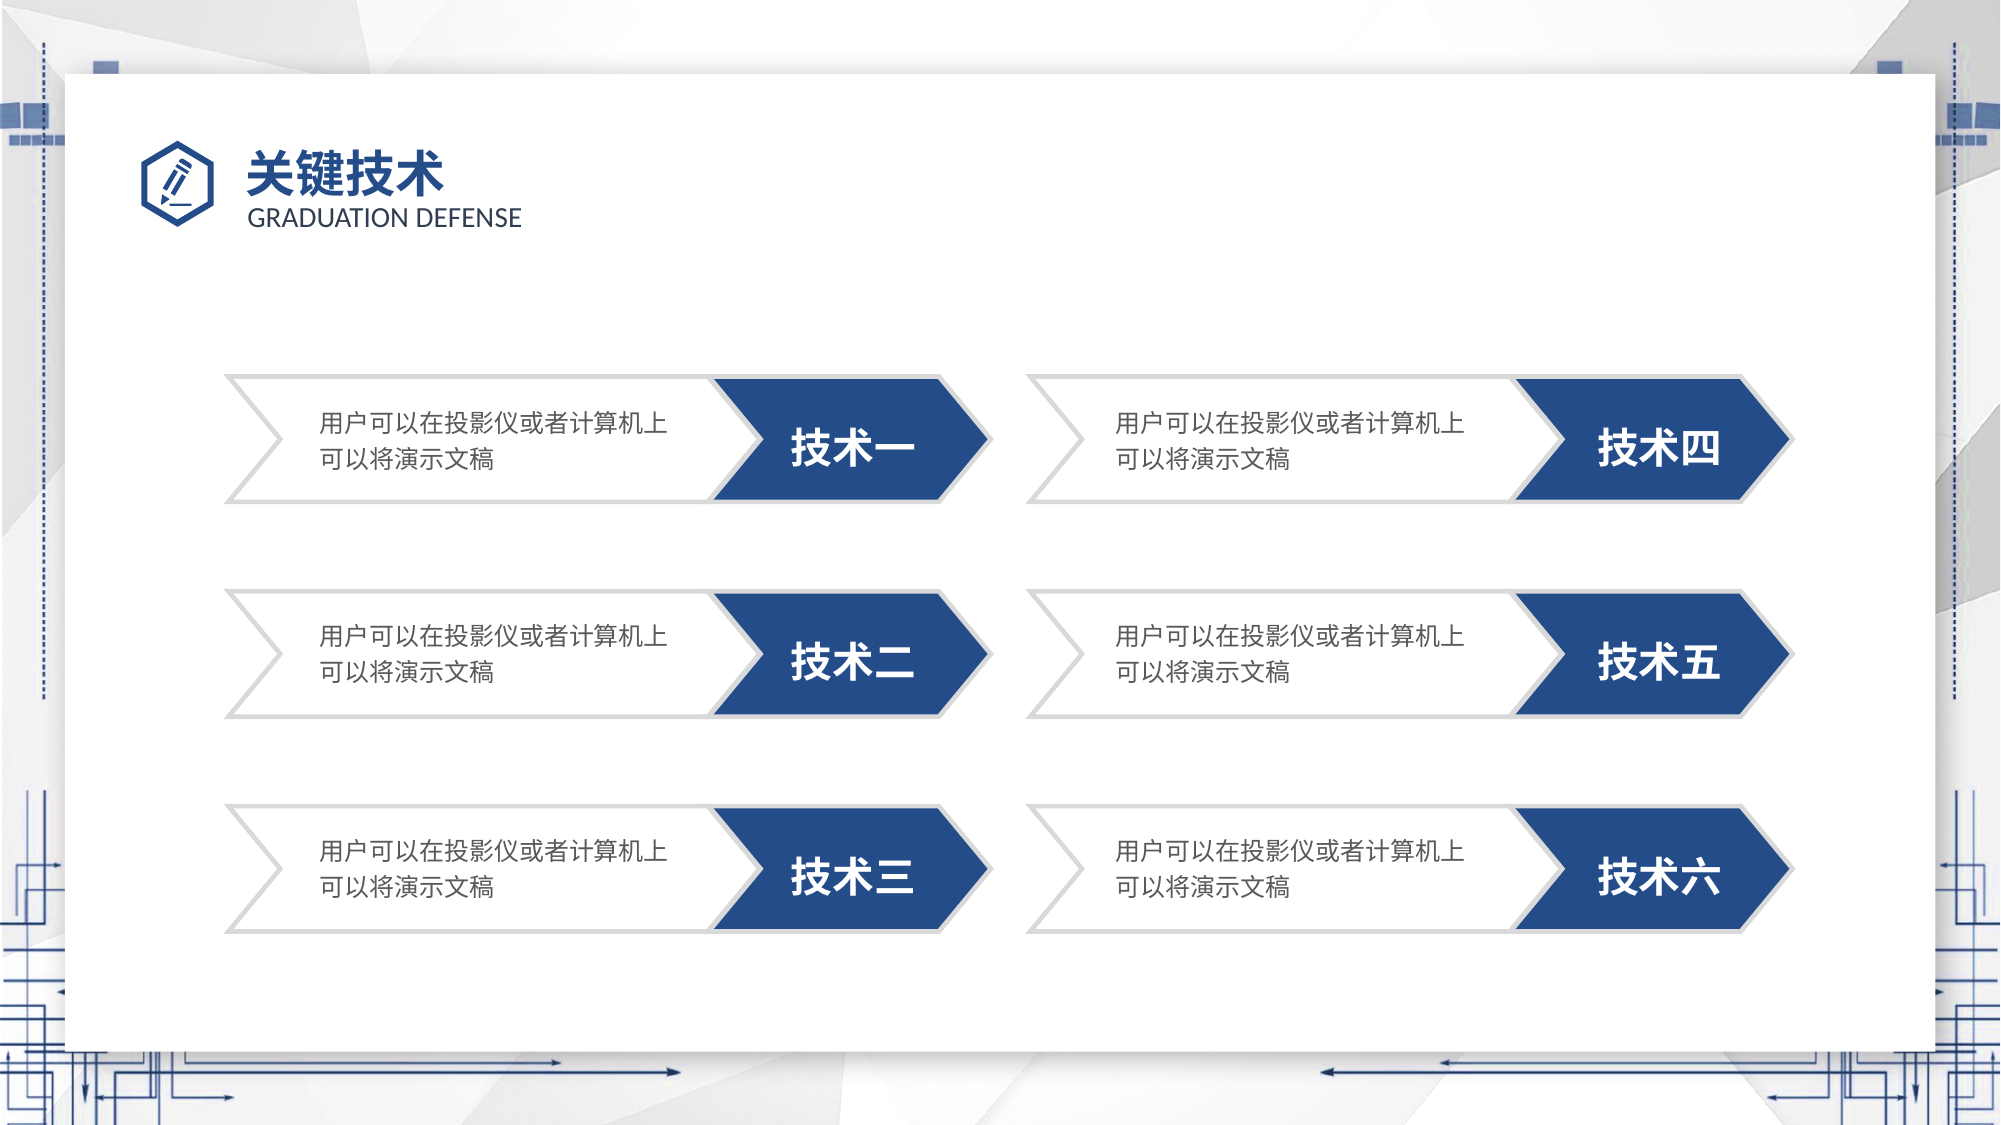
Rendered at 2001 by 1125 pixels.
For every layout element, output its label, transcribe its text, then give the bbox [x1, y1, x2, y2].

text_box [1030, 591, 1793, 717]
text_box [1030, 376, 1793, 502]
picture [0, 0, 2001, 1125]
title 关键技术 [230, 123, 827, 199]
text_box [228, 591, 991, 717]
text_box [228, 376, 991, 502]
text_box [228, 806, 991, 932]
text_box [1030, 806, 1793, 932]
